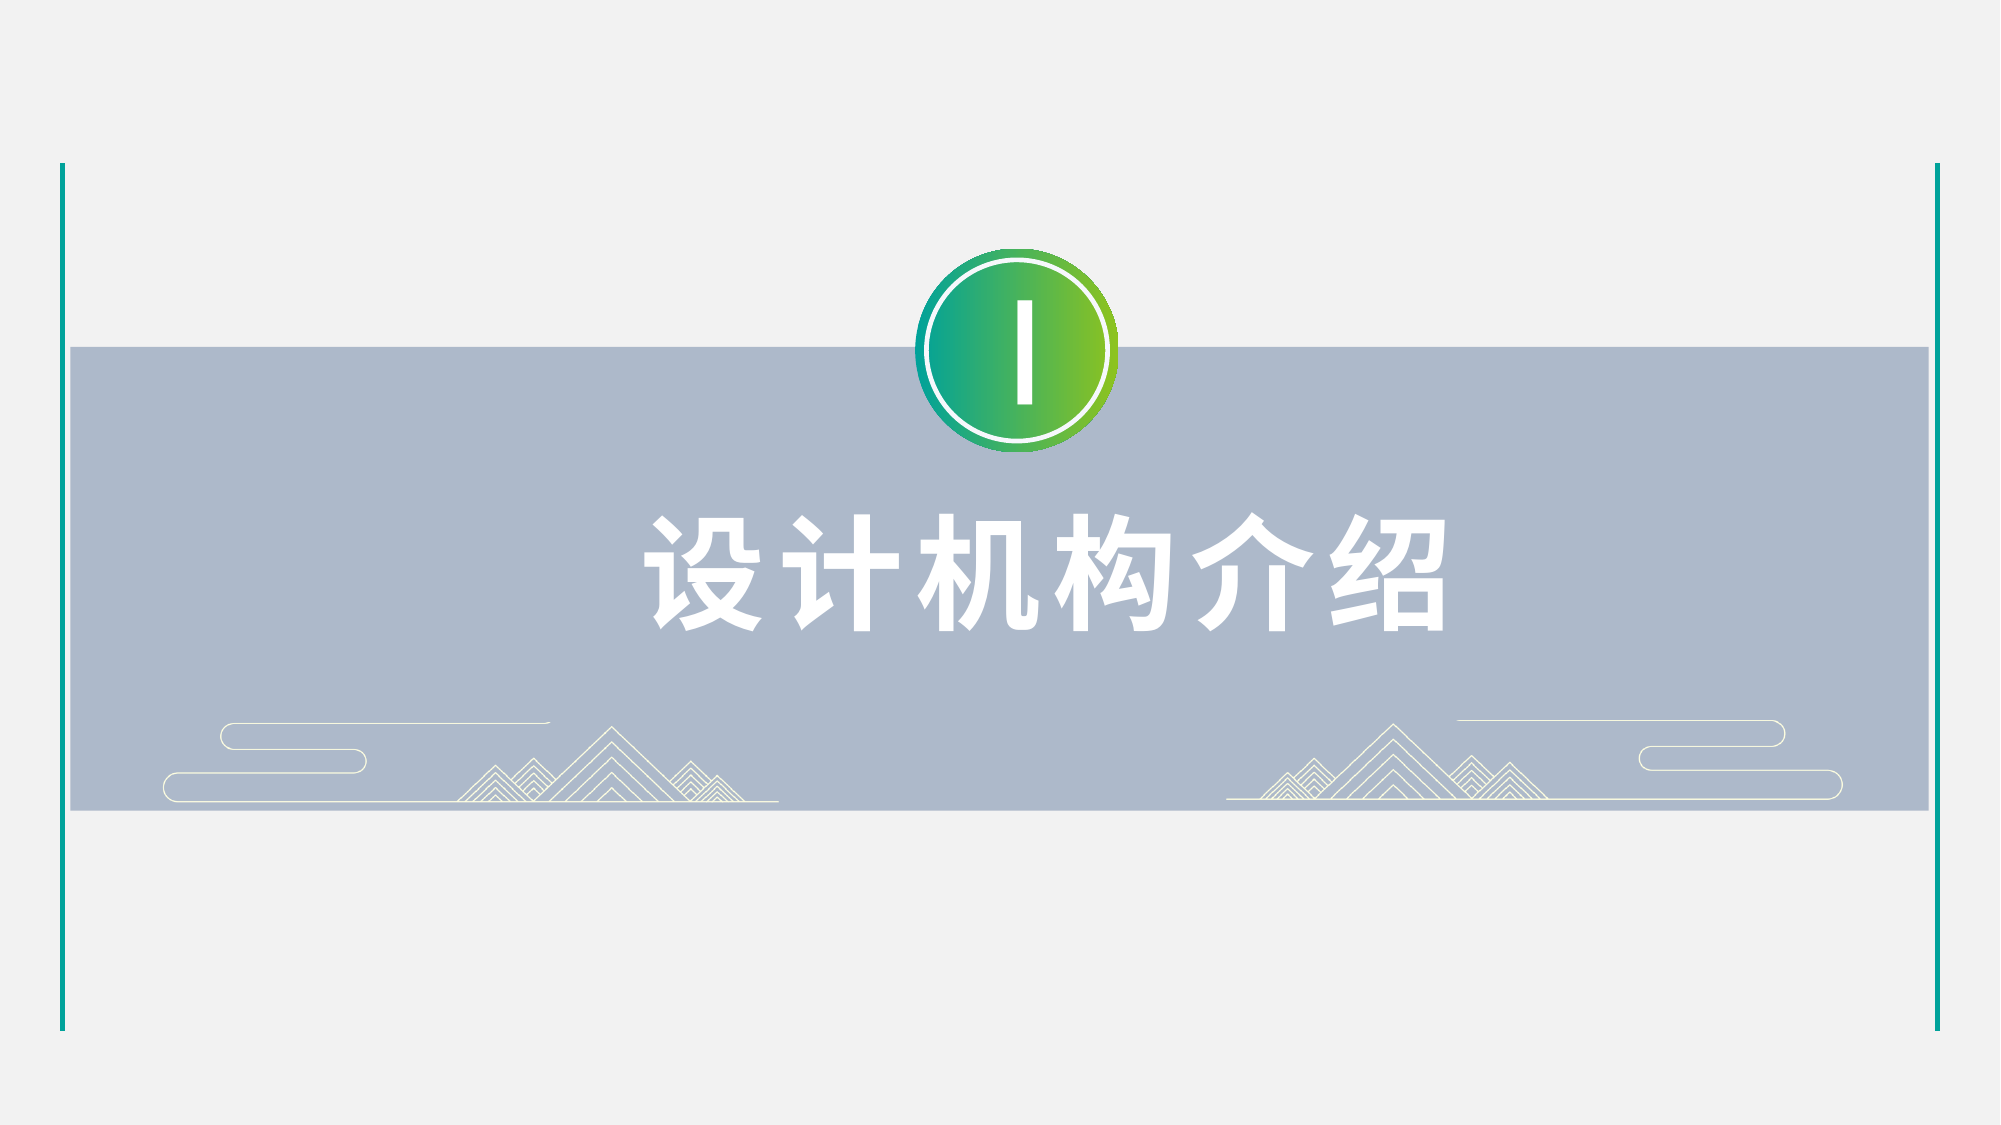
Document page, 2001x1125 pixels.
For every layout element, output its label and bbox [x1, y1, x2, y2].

text_box [915, 248, 1119, 453]
text_box [134, 720, 1870, 887]
text_box [62, 163, 1938, 1032]
